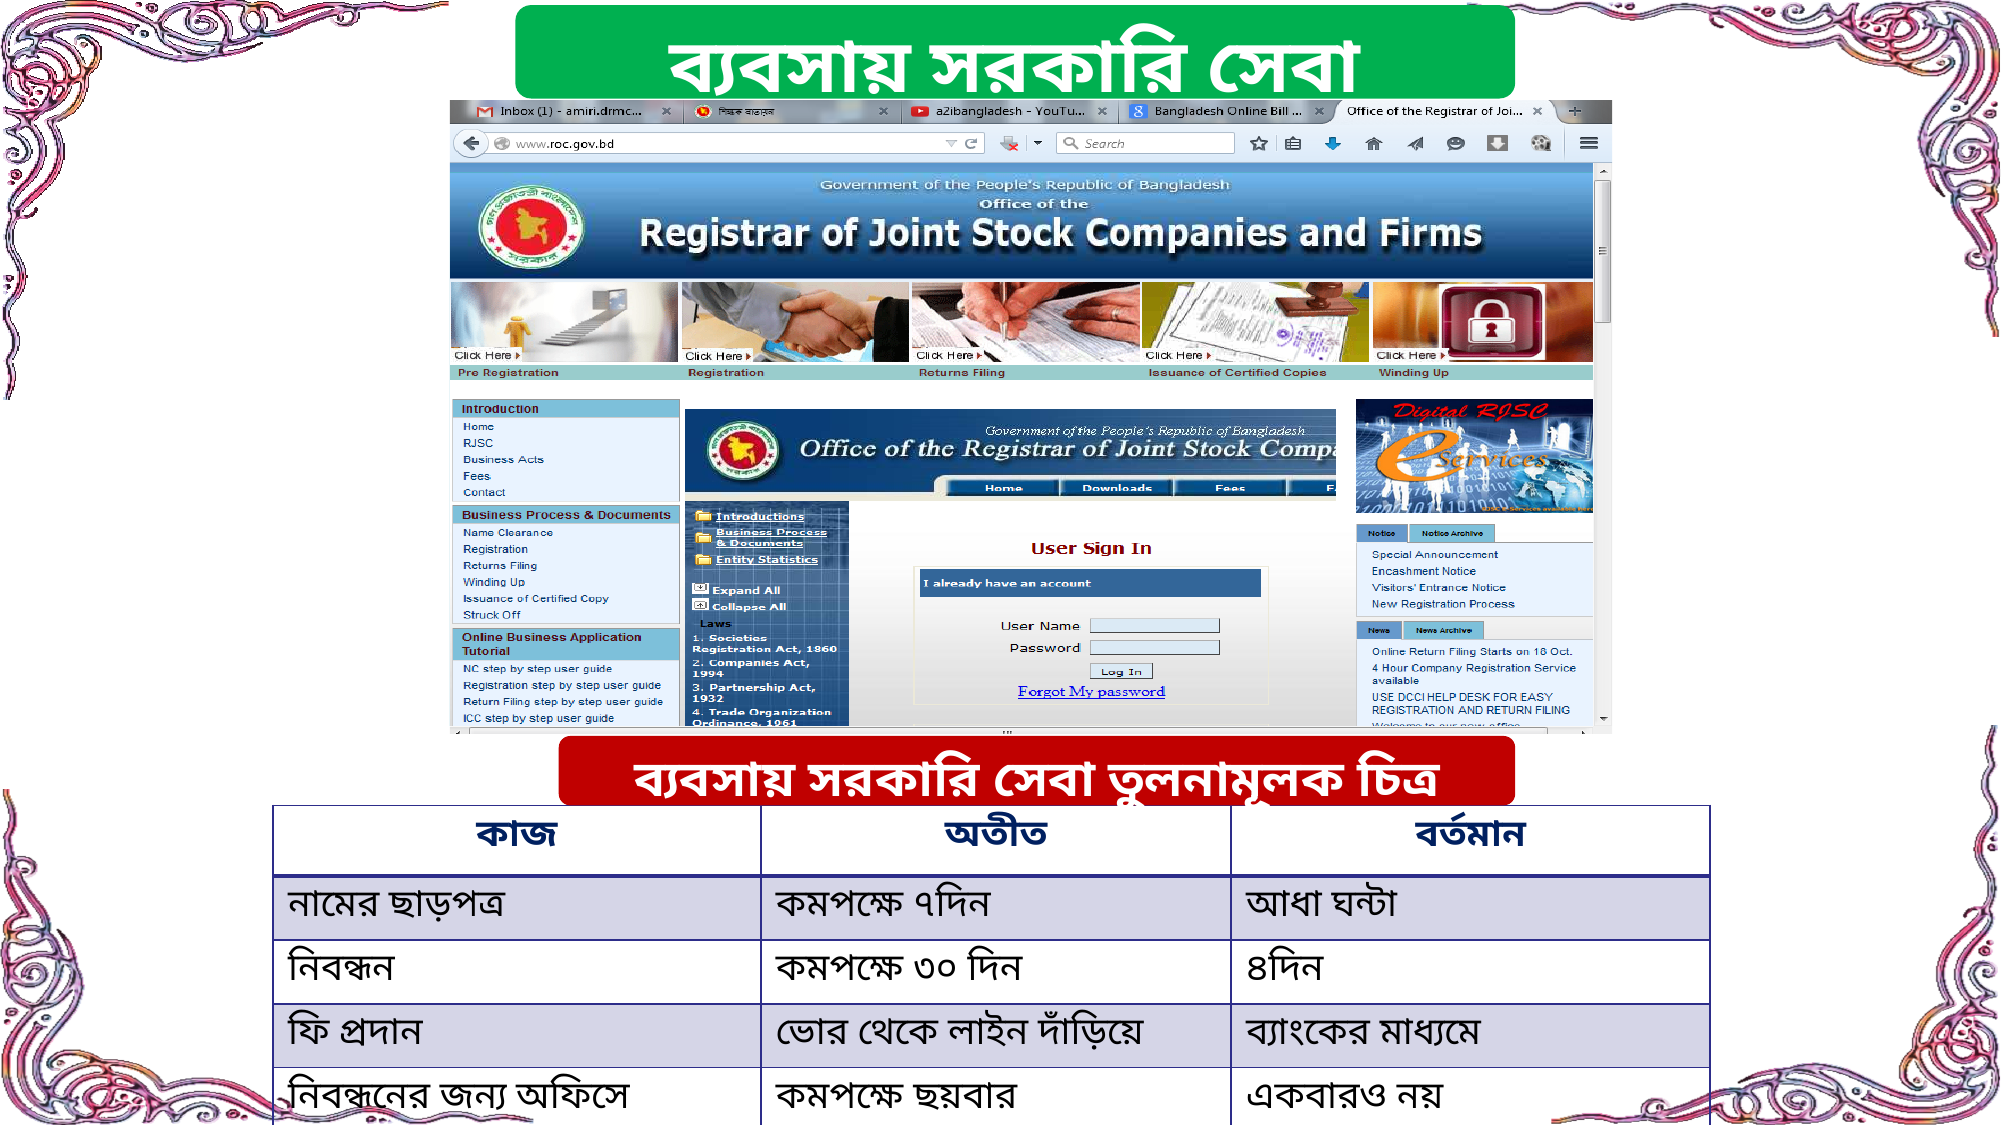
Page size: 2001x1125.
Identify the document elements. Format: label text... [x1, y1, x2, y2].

table_cell নামের ছাড়পত্র [274, 878, 760, 939]
table_cell কমপক্ষে ছয়বার [762, 1068, 1230, 1125]
text_box ব্যবসায় সরকারি সেবা তুলনামূলক চিত্র [558, 741, 1516, 806]
table_cell আধা ঘন্টা [1232, 878, 1709, 939]
table_cell কমপক্ষে ৭দিন [762, 878, 1230, 939]
text_box ব্যবসায় সরকারি সেবা [515, 5, 1516, 99]
table_cell ৪দিন [1232, 941, 1709, 1003]
table_cell একবারও নয় [1232, 1068, 1709, 1125]
picture [1, 789, 534, 1125]
table_cell কমপক্ষে ৩০ দিন [762, 941, 1230, 1003]
table_header অতীত [762, 806, 1230, 874]
table_cell নিবন্ধন [274, 941, 760, 1003]
table_cell ব্যাংকের মাধ্যমে [1232, 1005, 1709, 1067]
table_header বর্তমান [1232, 806, 1709, 874]
table_cell ভোর থেকে লাইন দাঁড়িয়ে [762, 1005, 1230, 1067]
table_cell নিবন্ধনের জন্য অফিসে যাতায়াত [274, 1068, 760, 1125]
table_cell ফি প্রদান [274, 1005, 760, 1067]
table_header কাজ [274, 806, 760, 874]
picture [0, 0, 2001, 1125]
